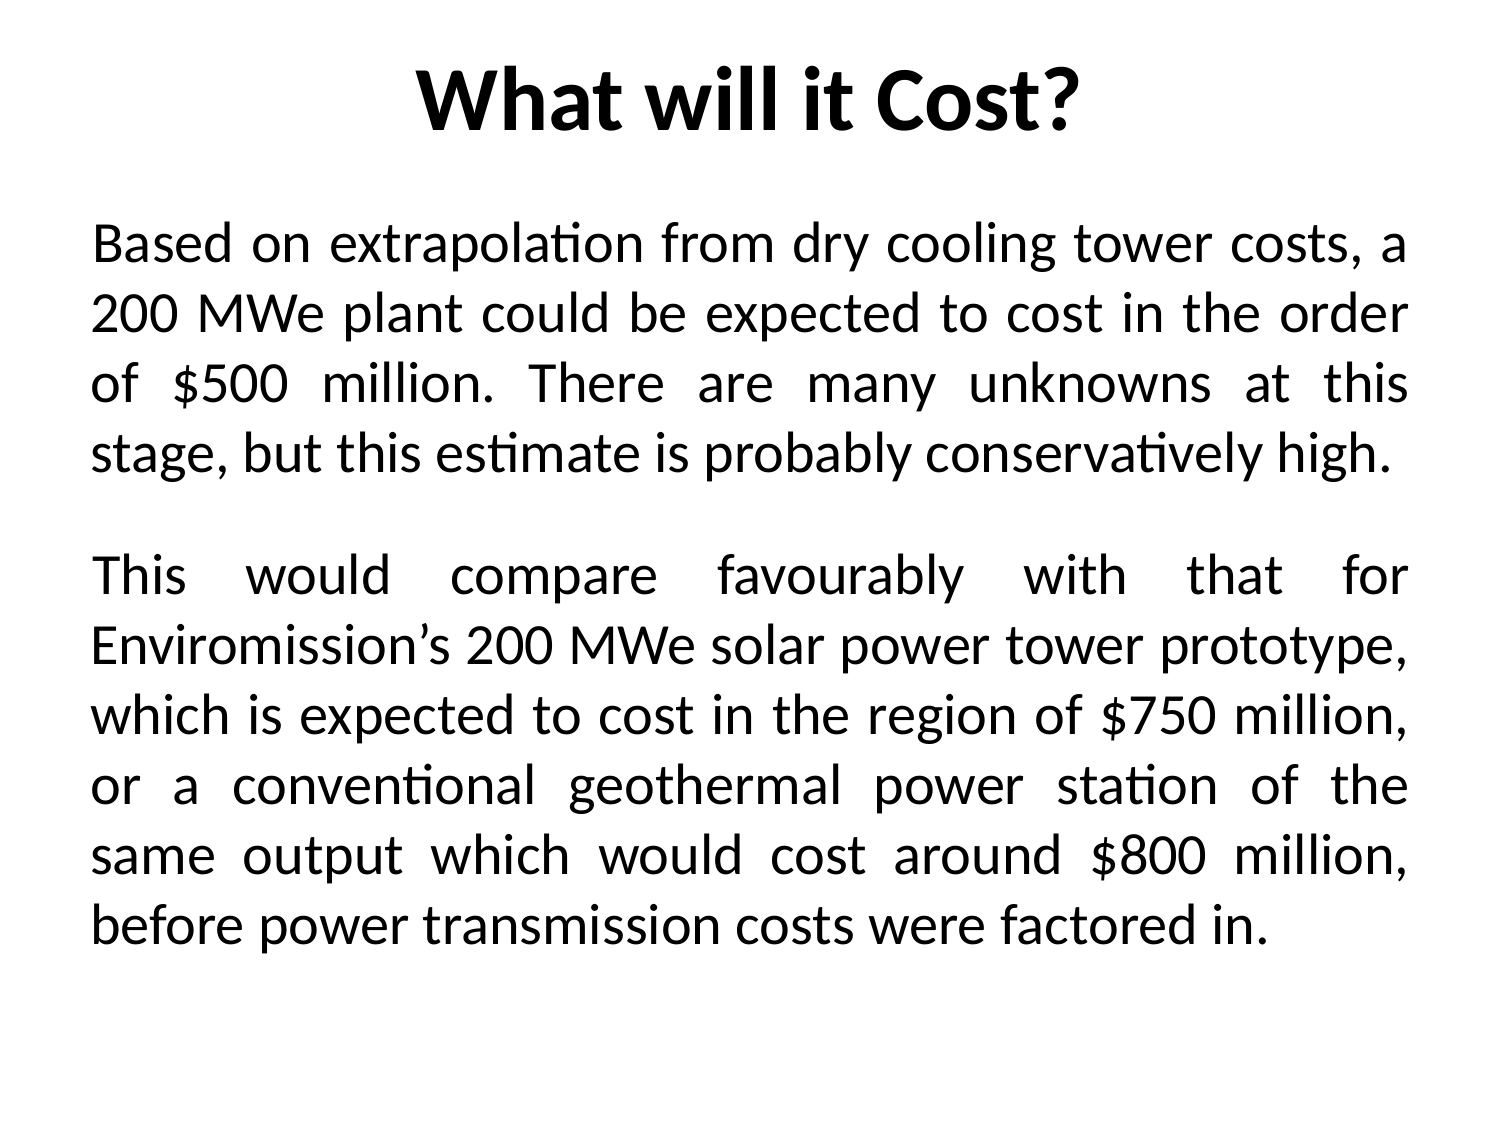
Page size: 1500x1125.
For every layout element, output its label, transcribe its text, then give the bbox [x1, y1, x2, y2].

title What will it Cost? [75, 0, 1425, 188]
list Based on extrapolation from dry cooling tower costs, a 200 MWe plant could be expected to cost in the order of $500 million. There are many unknowns at this stage, but this estimate is probably conservatively high. This would compare favourably with that for Enviromission’s 200 MWe solar power tower prototype, which is expected to cost in the region of $750 million, or a conventional geothermal power station of the same output which would cost around $800 million, before power transmission costs were factored in. [75, 196, 1425, 1059]
